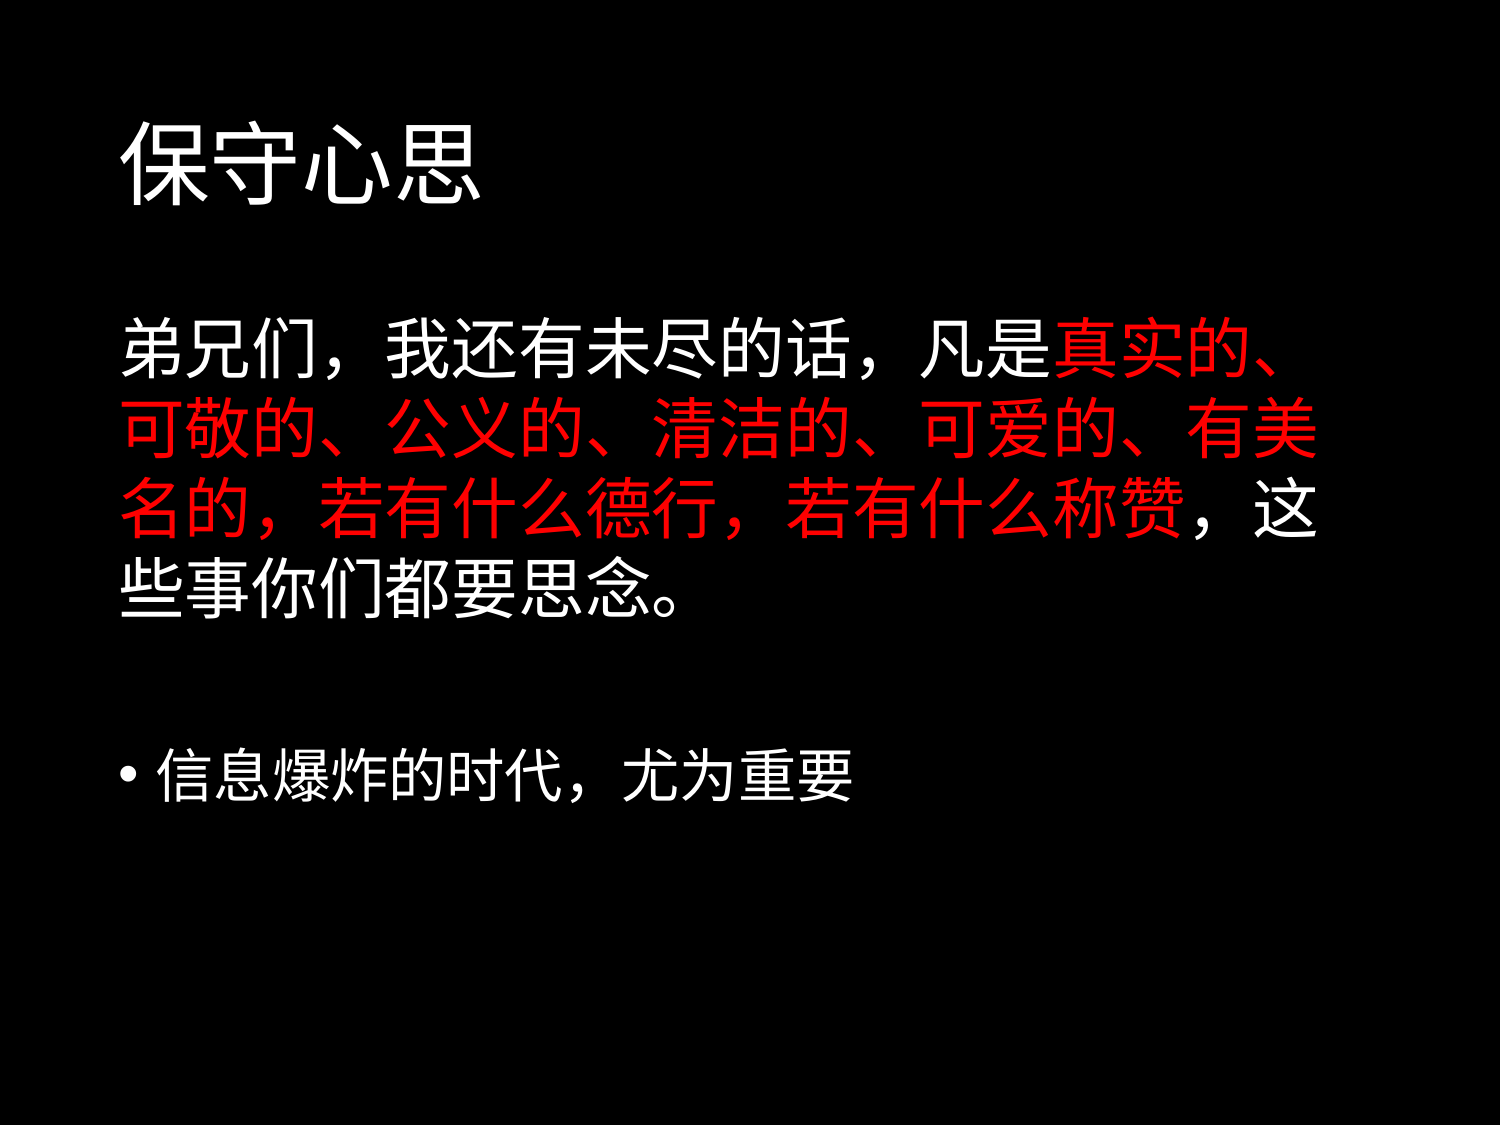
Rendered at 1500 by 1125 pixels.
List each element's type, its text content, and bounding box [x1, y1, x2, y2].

title 保守心思 [103, 59, 1397, 278]
list 弟兄们，我还有未尽的话，凡是真实的、可敬的、公义的、清洁的、可爱的、有美名的，若有什么德行，若有什么称赞，这些事你们都要思念。 信息爆炸的时代，尤为重要 [103, 299, 1397, 1014]
